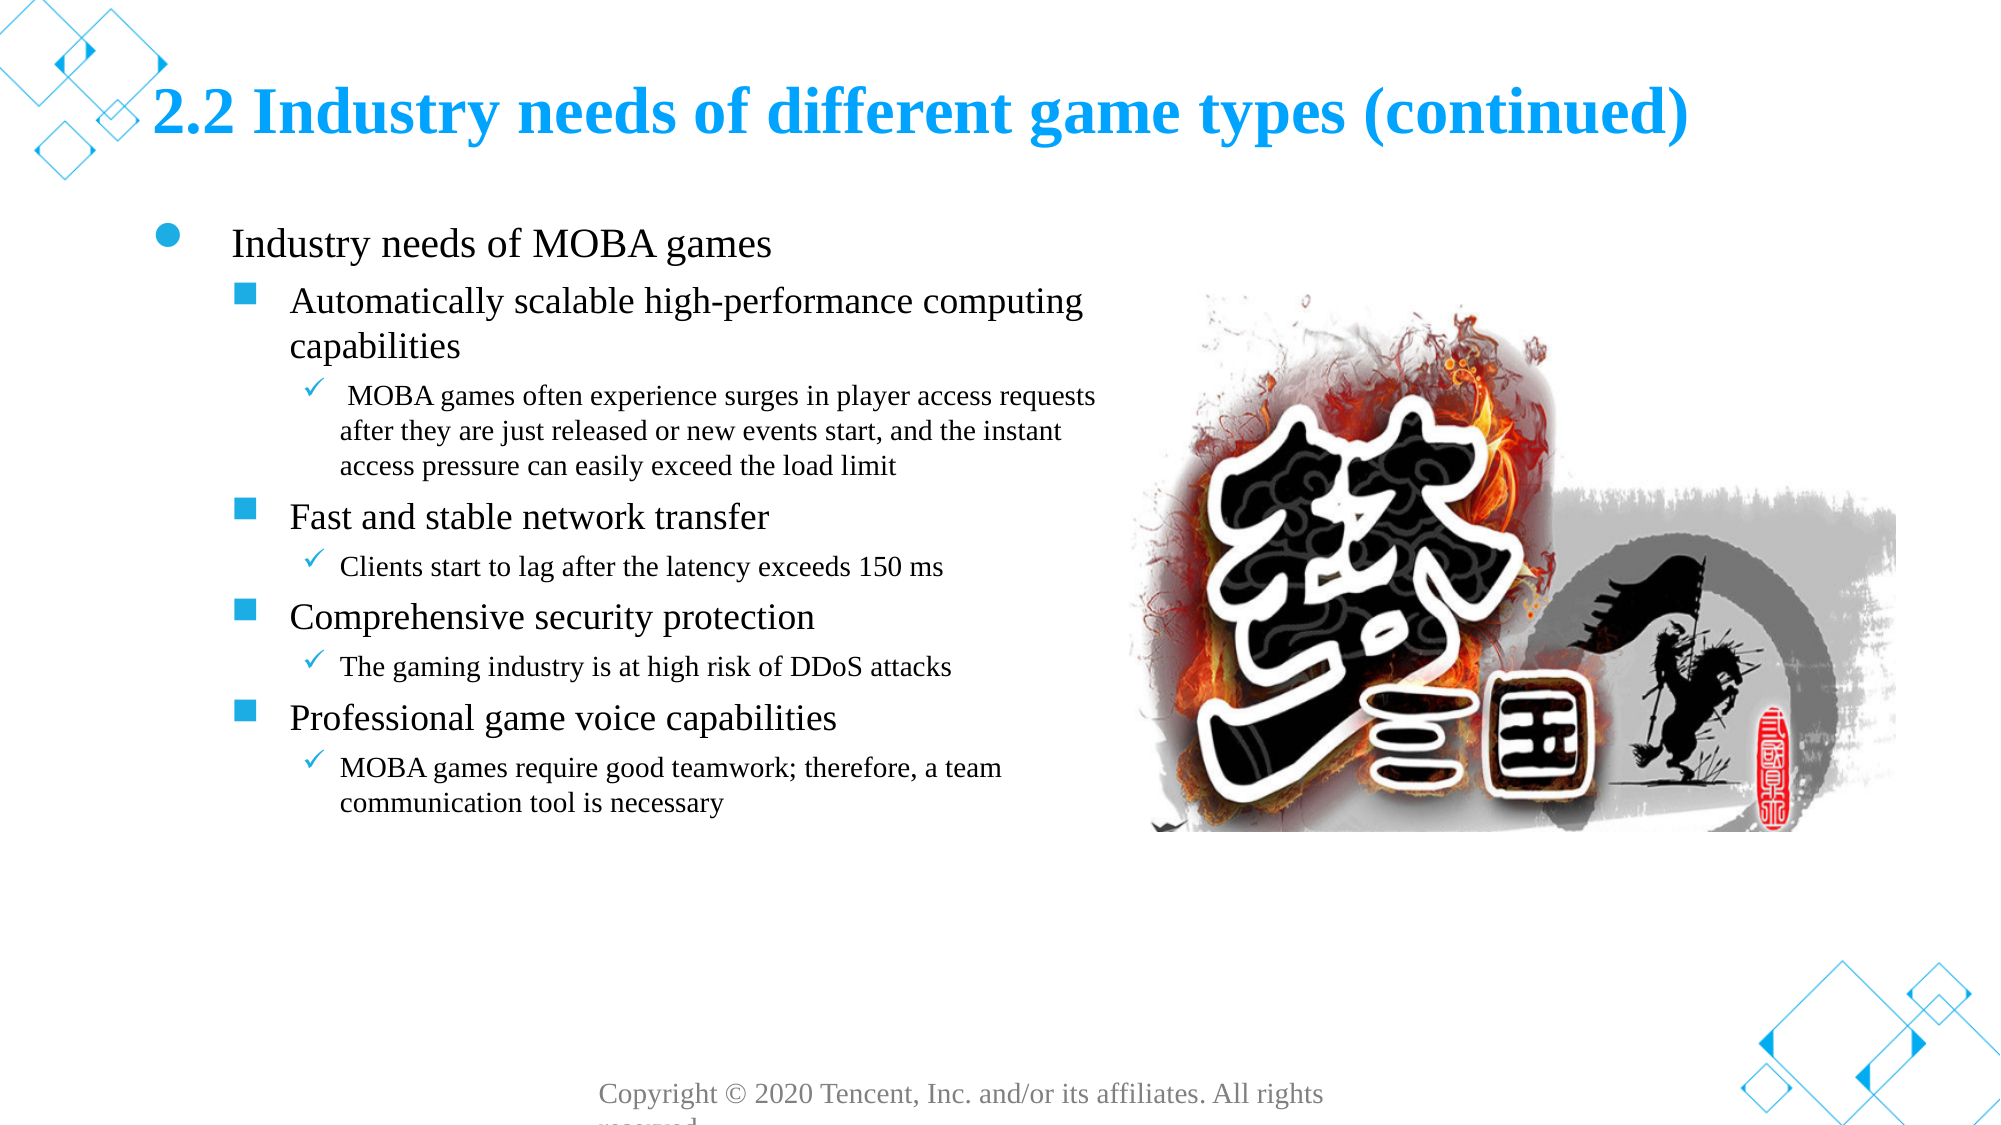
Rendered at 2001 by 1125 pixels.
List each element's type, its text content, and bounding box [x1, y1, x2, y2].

title 2.2 Industry needs of different game types (continued) [137, 37, 1749, 187]
text_box Industry needs of MOBA games Automatically scalable high-performance computing capabilities MOBA games often experience surges in player access requests after they are just released or new events start, and the instant access pressure can easily exceed the load limit Fast and stable network transfer Clients start to lag after the latency exceeds 150 ms Comprehensive security protection The gaming industry is at high risk of DDoS attacks Professional game voice capabilities MOBA games require good teamwork; therefore, a team communication tool is necessary [137, 208, 1130, 1035]
picture [0, 0, 2000, 1125]
